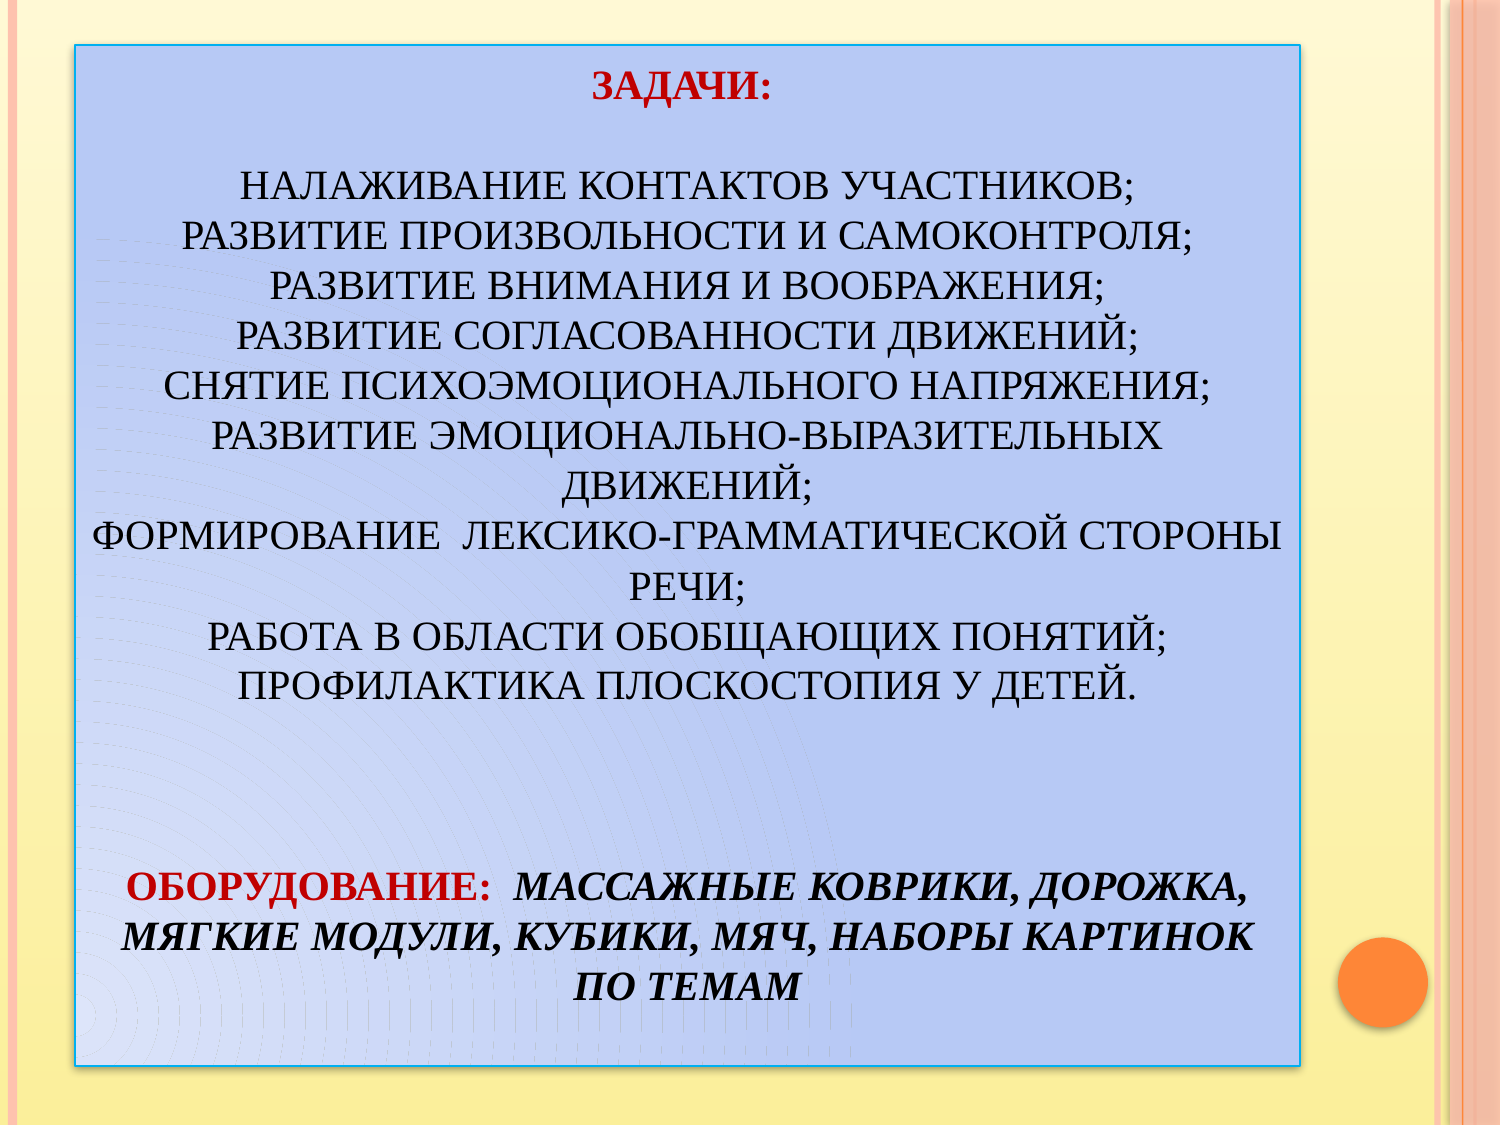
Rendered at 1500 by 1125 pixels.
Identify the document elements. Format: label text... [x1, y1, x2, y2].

title Задачи: Налаживание контактов участников; Развитие произвольности и самоконтроля; Развитие внимания и воображения; Развитие согласованности движений; Снятие психоэмоционального напряжения; Развитие эмоционально-выразительных движений; Формирование лексико-грамматической стороны речи; Работа в области обобщающих понятий; Профилактика плоскостопия у детей. Оборудование: массажные коврики, дорожка, мягкие модули, кубики, мяч, наборы картинок по темам [74, 44, 1301, 1067]
